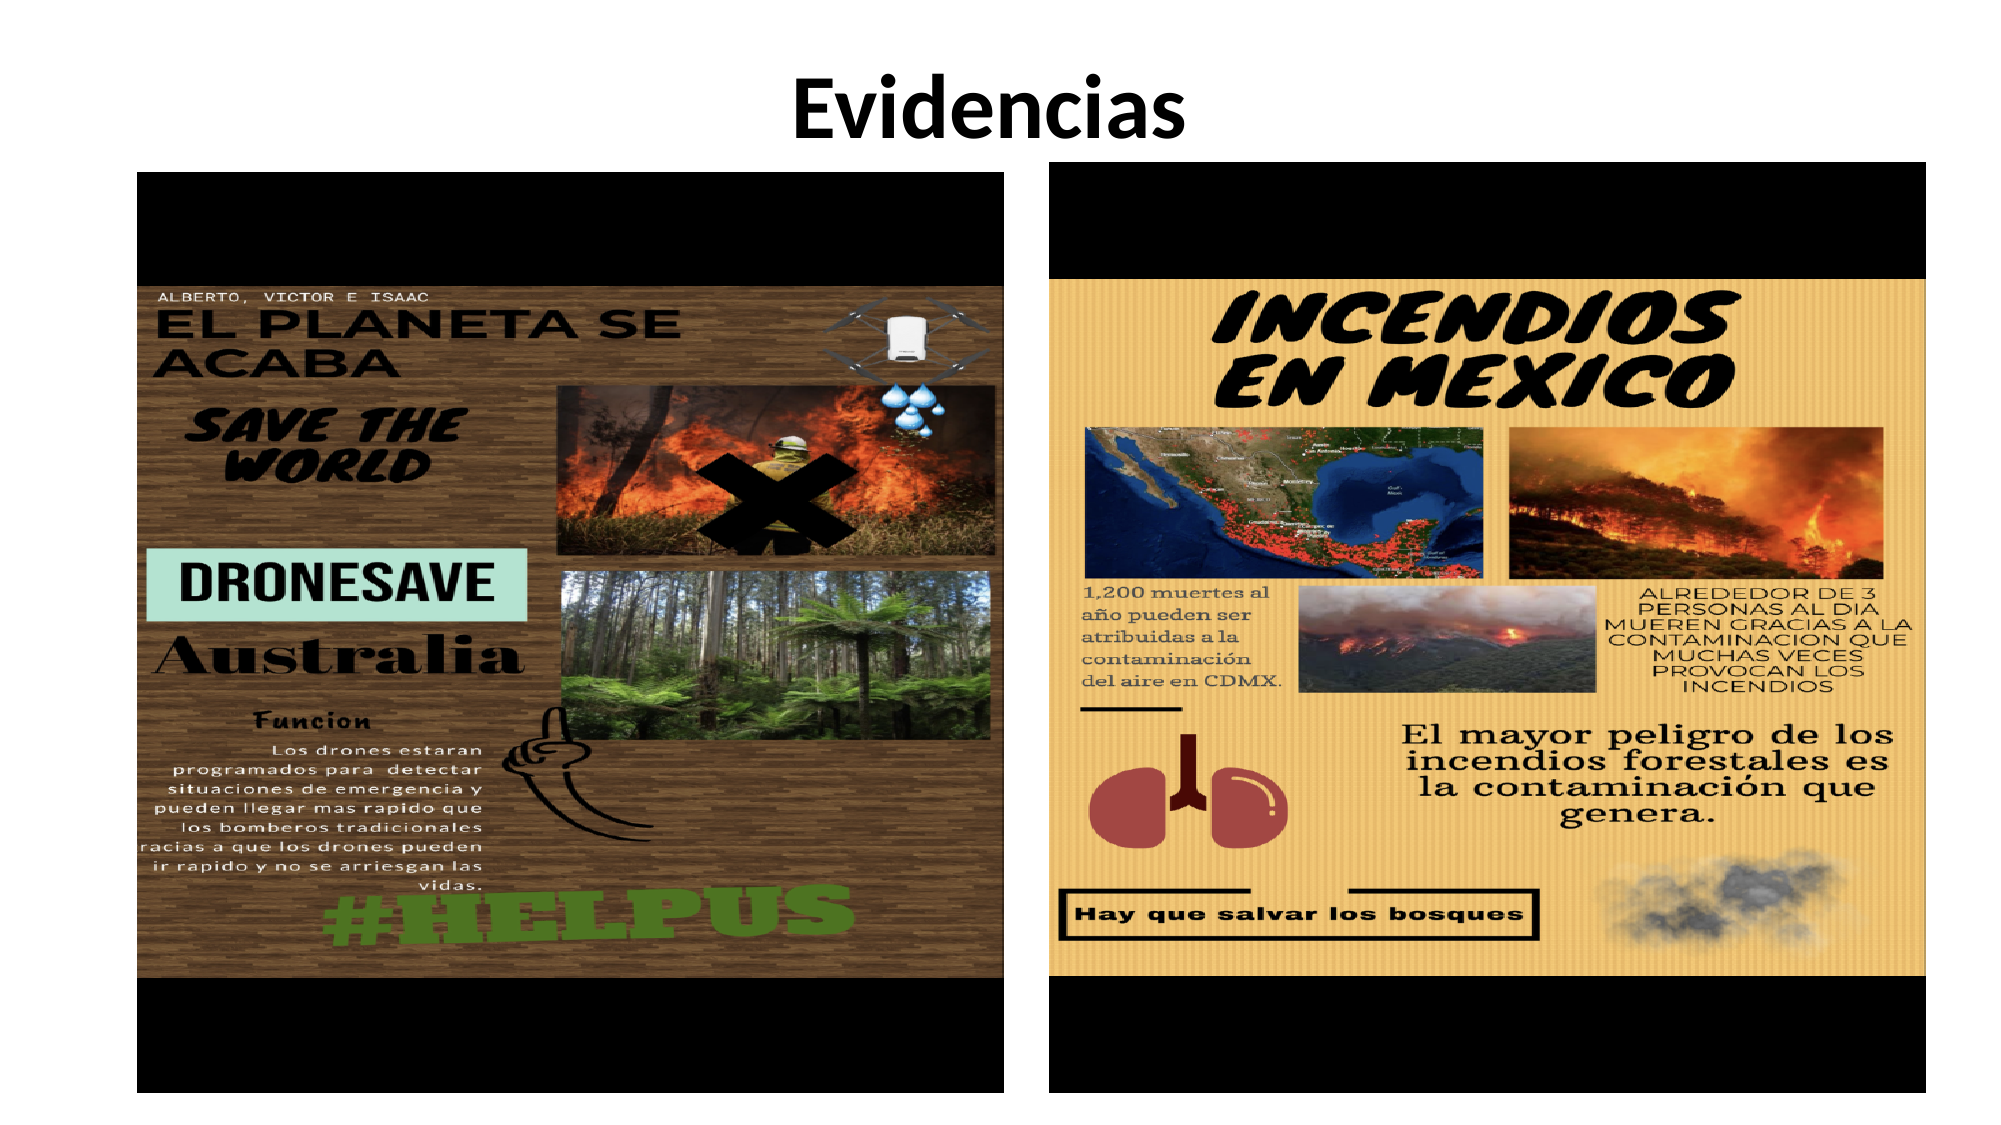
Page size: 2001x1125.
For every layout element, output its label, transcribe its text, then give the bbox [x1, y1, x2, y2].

picture [137, 172, 1004, 1094]
title Evidencias [137, 0, 1863, 218]
picture [1049, 162, 1926, 1094]
